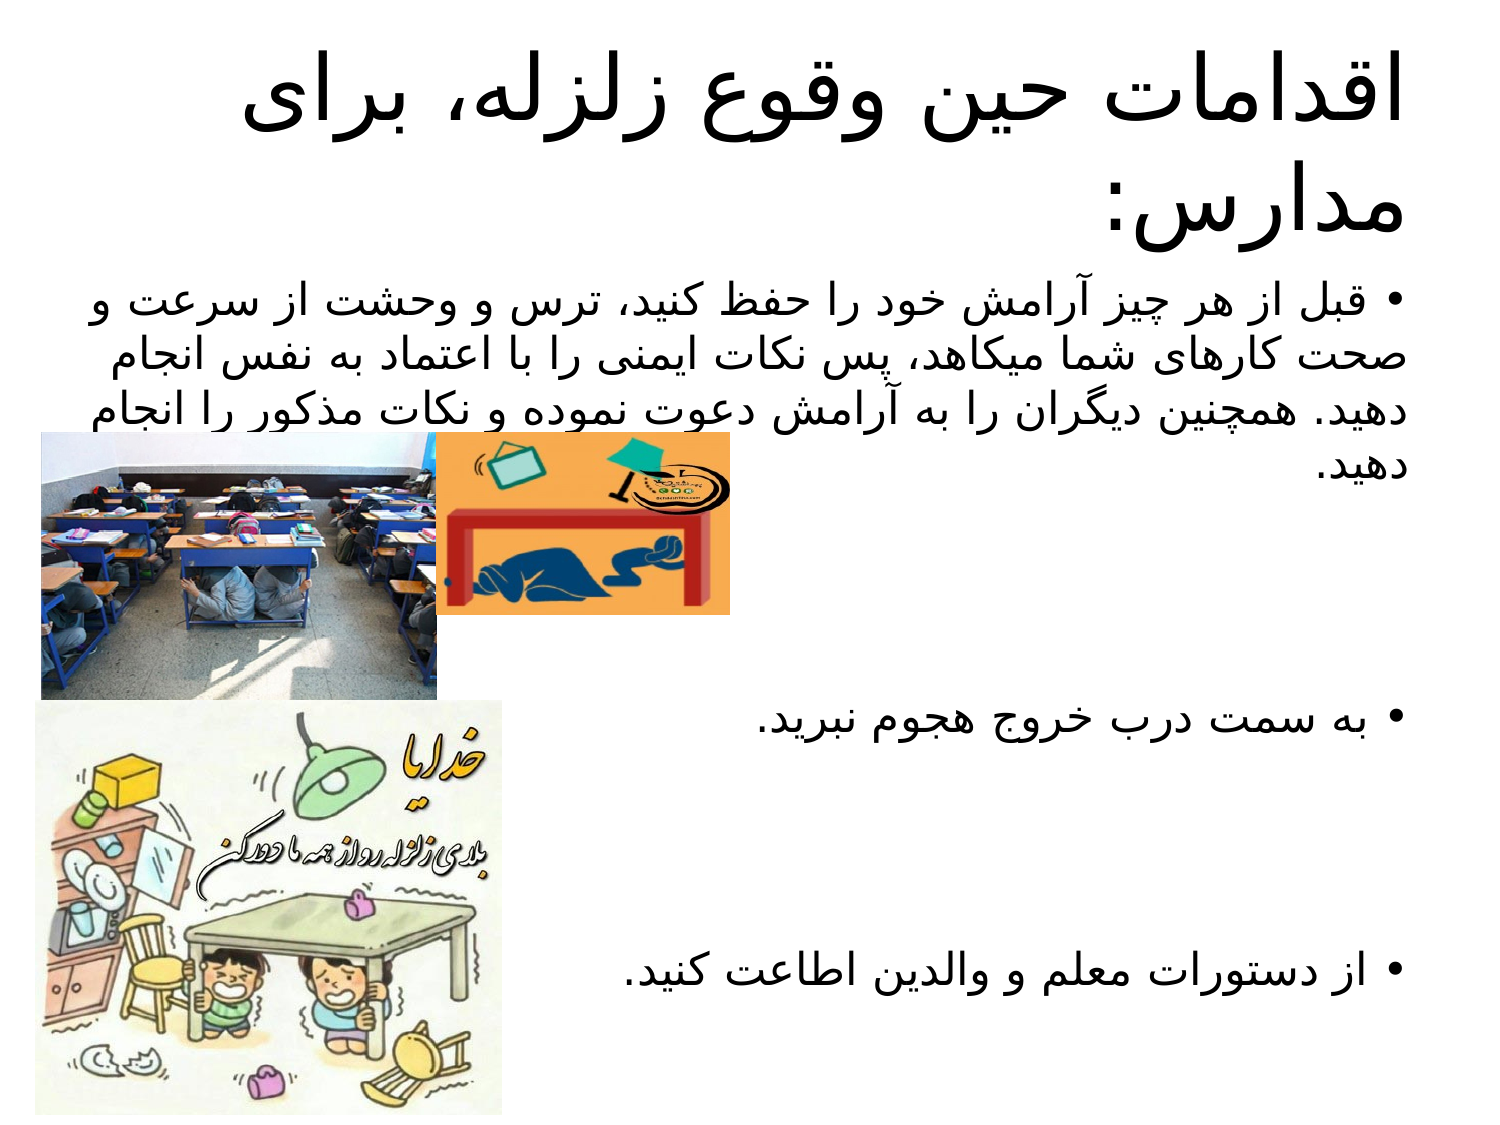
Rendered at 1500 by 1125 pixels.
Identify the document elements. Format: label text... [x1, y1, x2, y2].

picture [35, 432, 731, 1115]
title اقدامات حین وقوع زلزله، برای مدارس: [75, 45, 1425, 233]
list • قبل از هر چیز آرامش خود را حفظ کنید، ترس و وحشت از سرعت و صحت کارهای شما میکاهد، پس نکات ایمنی را با اعتماد به نفس انجام دهید. همچنین دیگران را به آرامش دعوت نموده و نکات مذکور را انجام دهید. • به‌ سمت درب‌ خروج هجوم نبرید. • از دستورات معلم و والدین اطاعت کنید. [75, 262, 1425, 1005]
